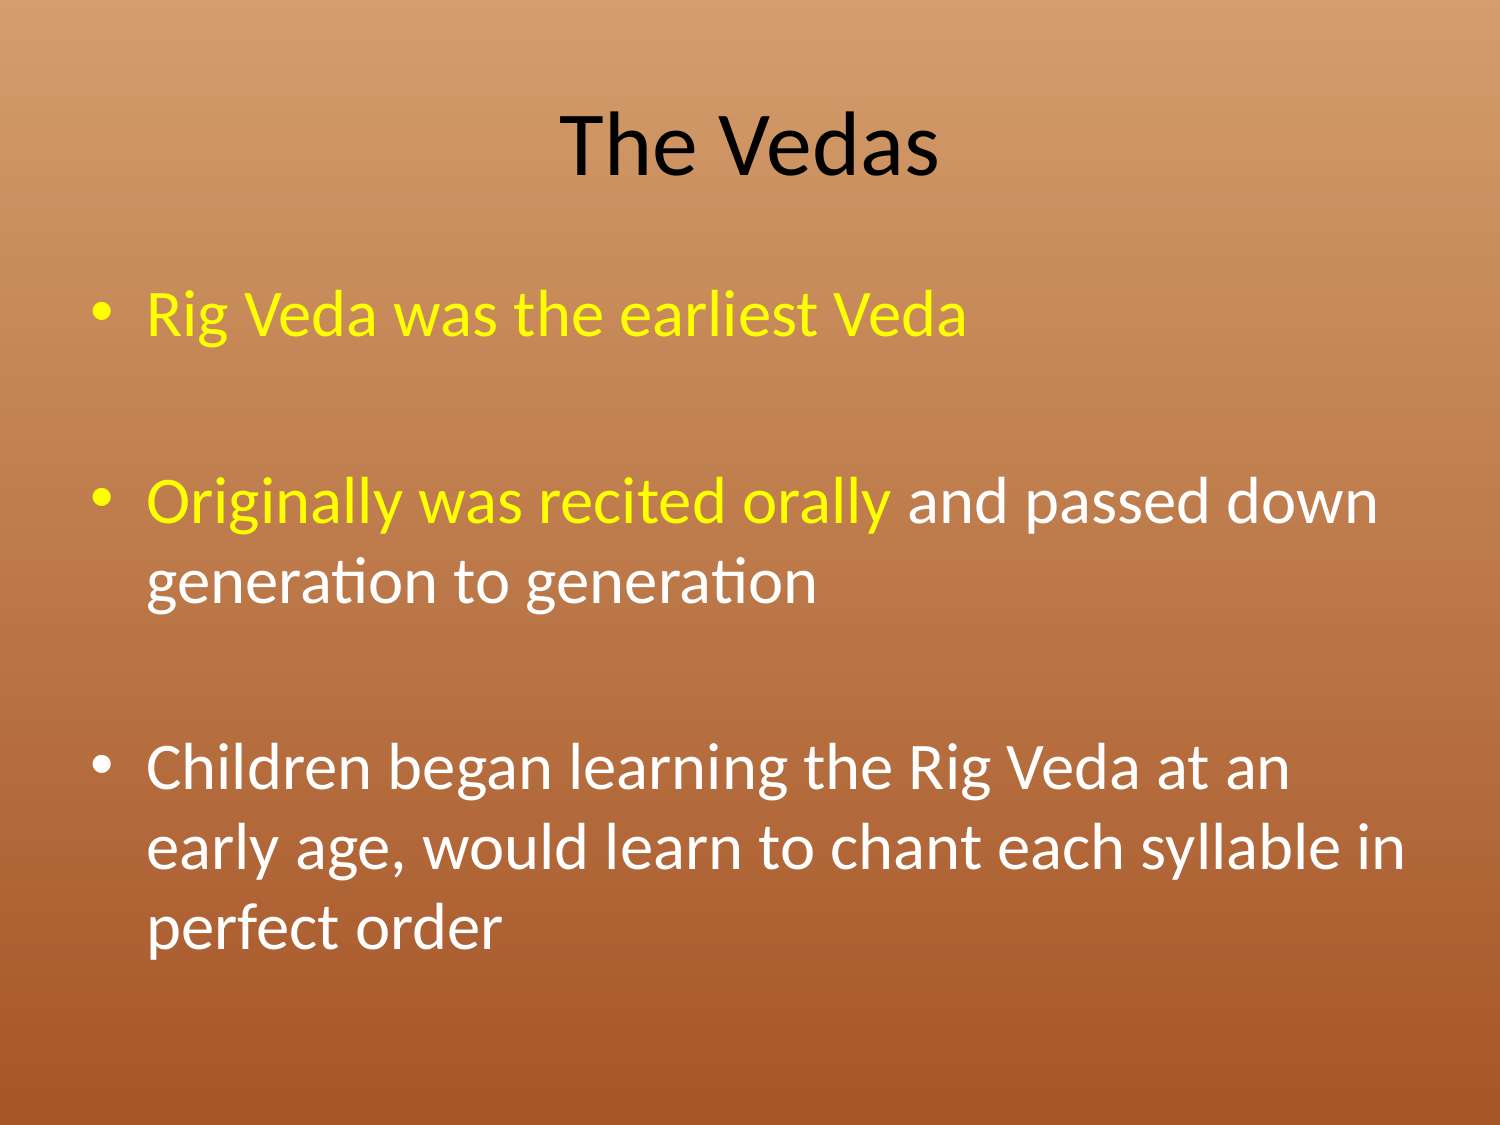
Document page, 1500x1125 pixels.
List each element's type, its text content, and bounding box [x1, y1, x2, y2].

list Rig Veda was the earliest Veda Originally was recited orally and passed down generation to generation Children began learning the Rig Veda at an early age, would learn to chant each syllable in perfect order [75, 262, 1425, 1005]
title The Vedas [75, 45, 1425, 233]
